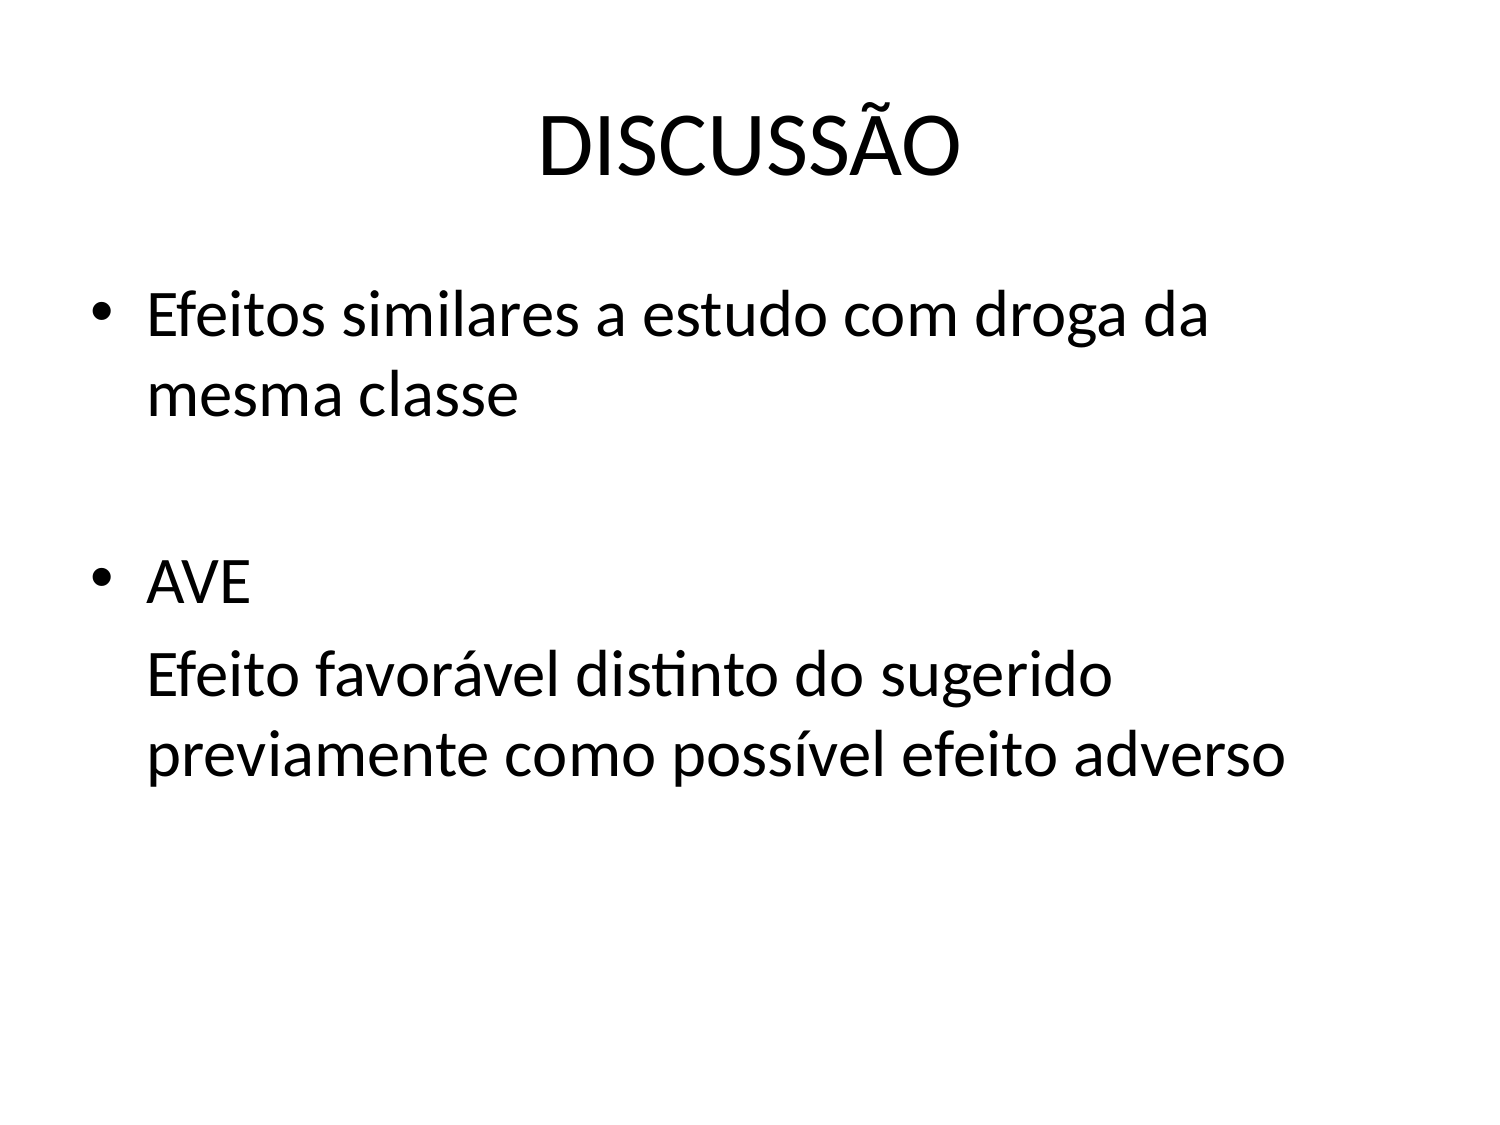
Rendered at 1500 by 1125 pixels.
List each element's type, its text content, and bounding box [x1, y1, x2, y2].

list Efeitos similares a estudo com droga da mesma classe AVE Efeito favorável distinto do sugerido previamente como possível efeito adverso [75, 262, 1425, 1005]
title DISCUSSÃO [75, 45, 1425, 233]
